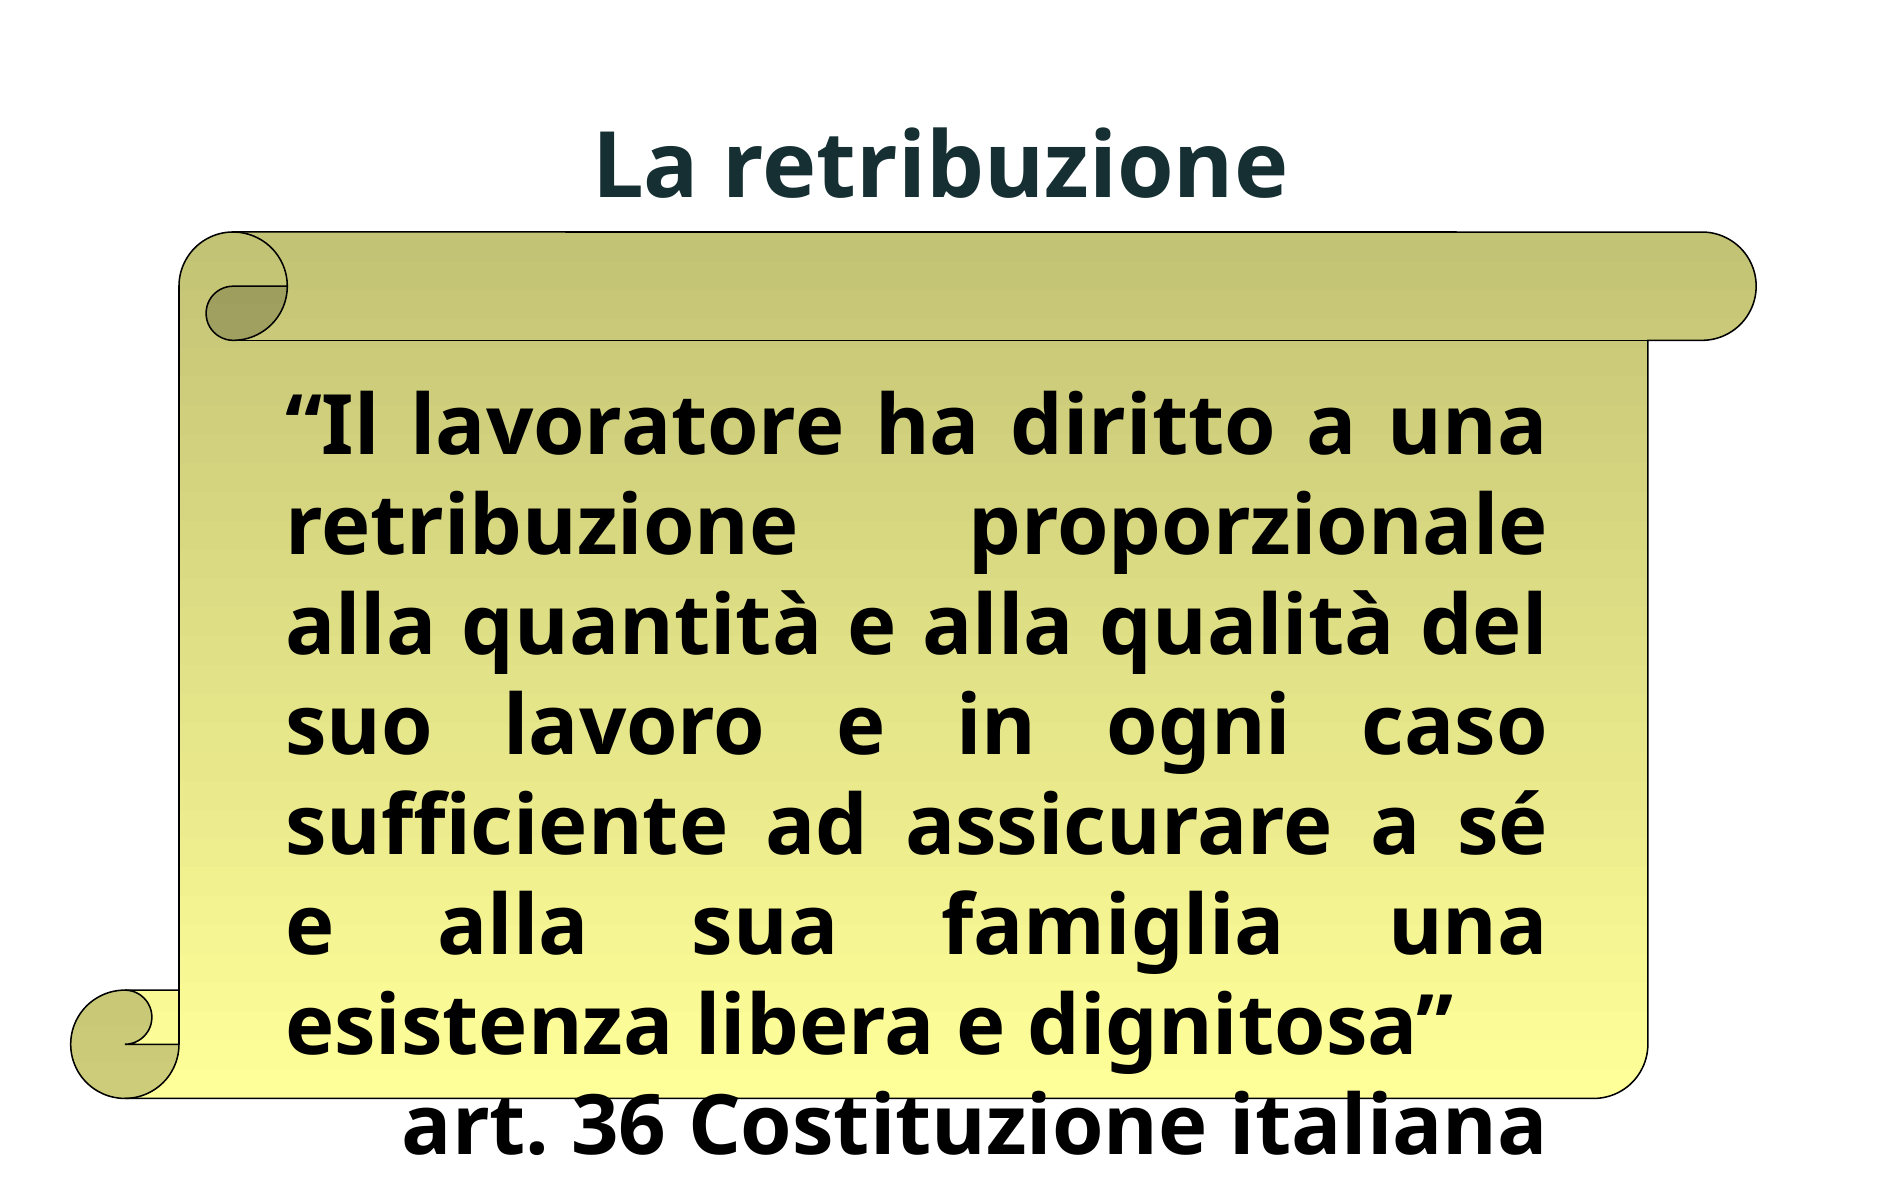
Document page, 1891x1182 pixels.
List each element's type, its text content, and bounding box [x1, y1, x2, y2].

text_box [70, 231, 1757, 1099]
text_box “Il lavoratore ha diritto a una retribuzione proporzionale alla quantità e alla qualità del suo lavoro e in ogni caso sufficiente ad assicurare a sé e alla sua famiglia una esistenza libera e dignitosa” art. 36 Costituzione italiana [267, 362, 1567, 1180]
text_box La retribuzione [26, 79, 1855, 225]
